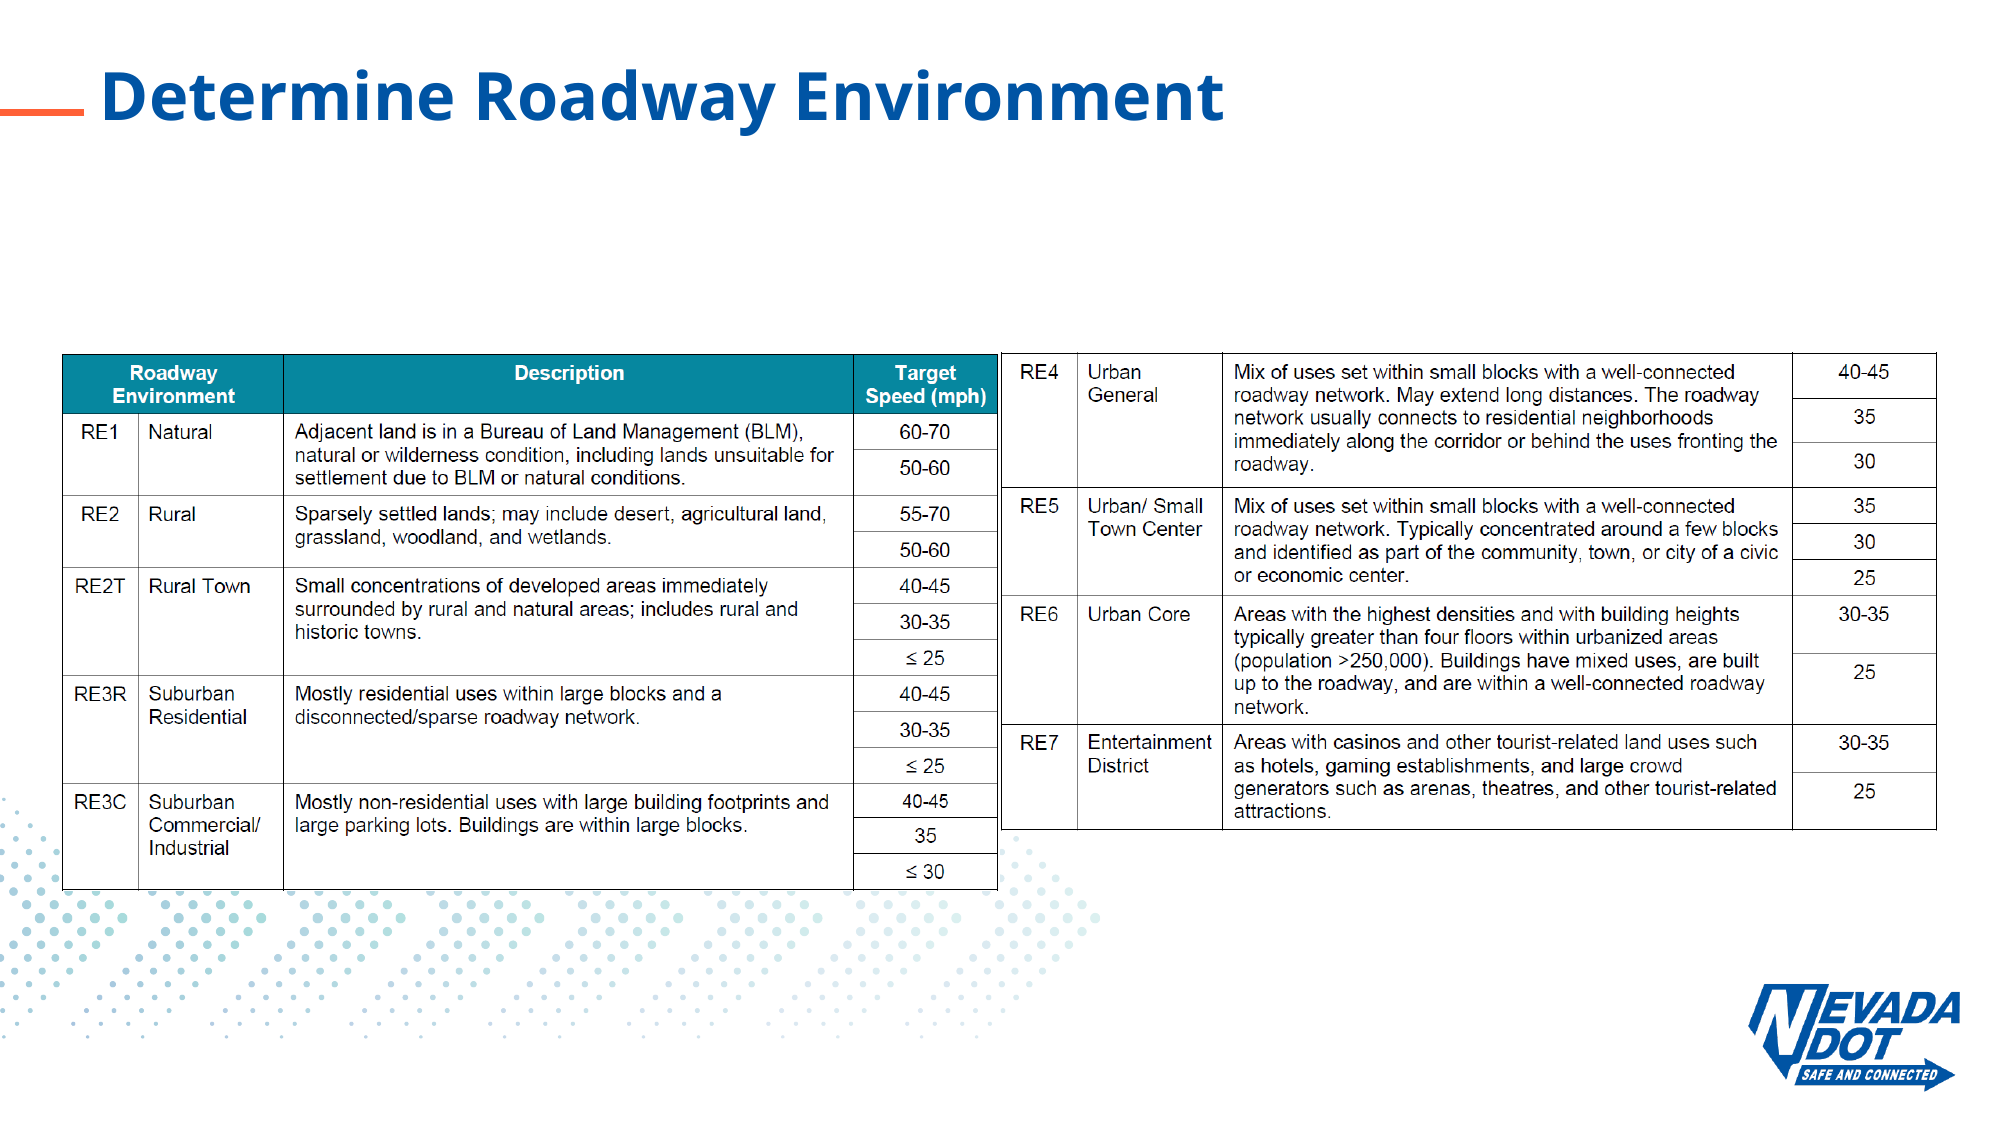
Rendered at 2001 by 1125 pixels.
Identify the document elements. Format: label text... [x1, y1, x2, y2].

picture [0, 352, 1939, 1047]
picture [1743, 980, 1964, 1095]
title Determine Roadway Environment [99, 62, 1900, 200]
